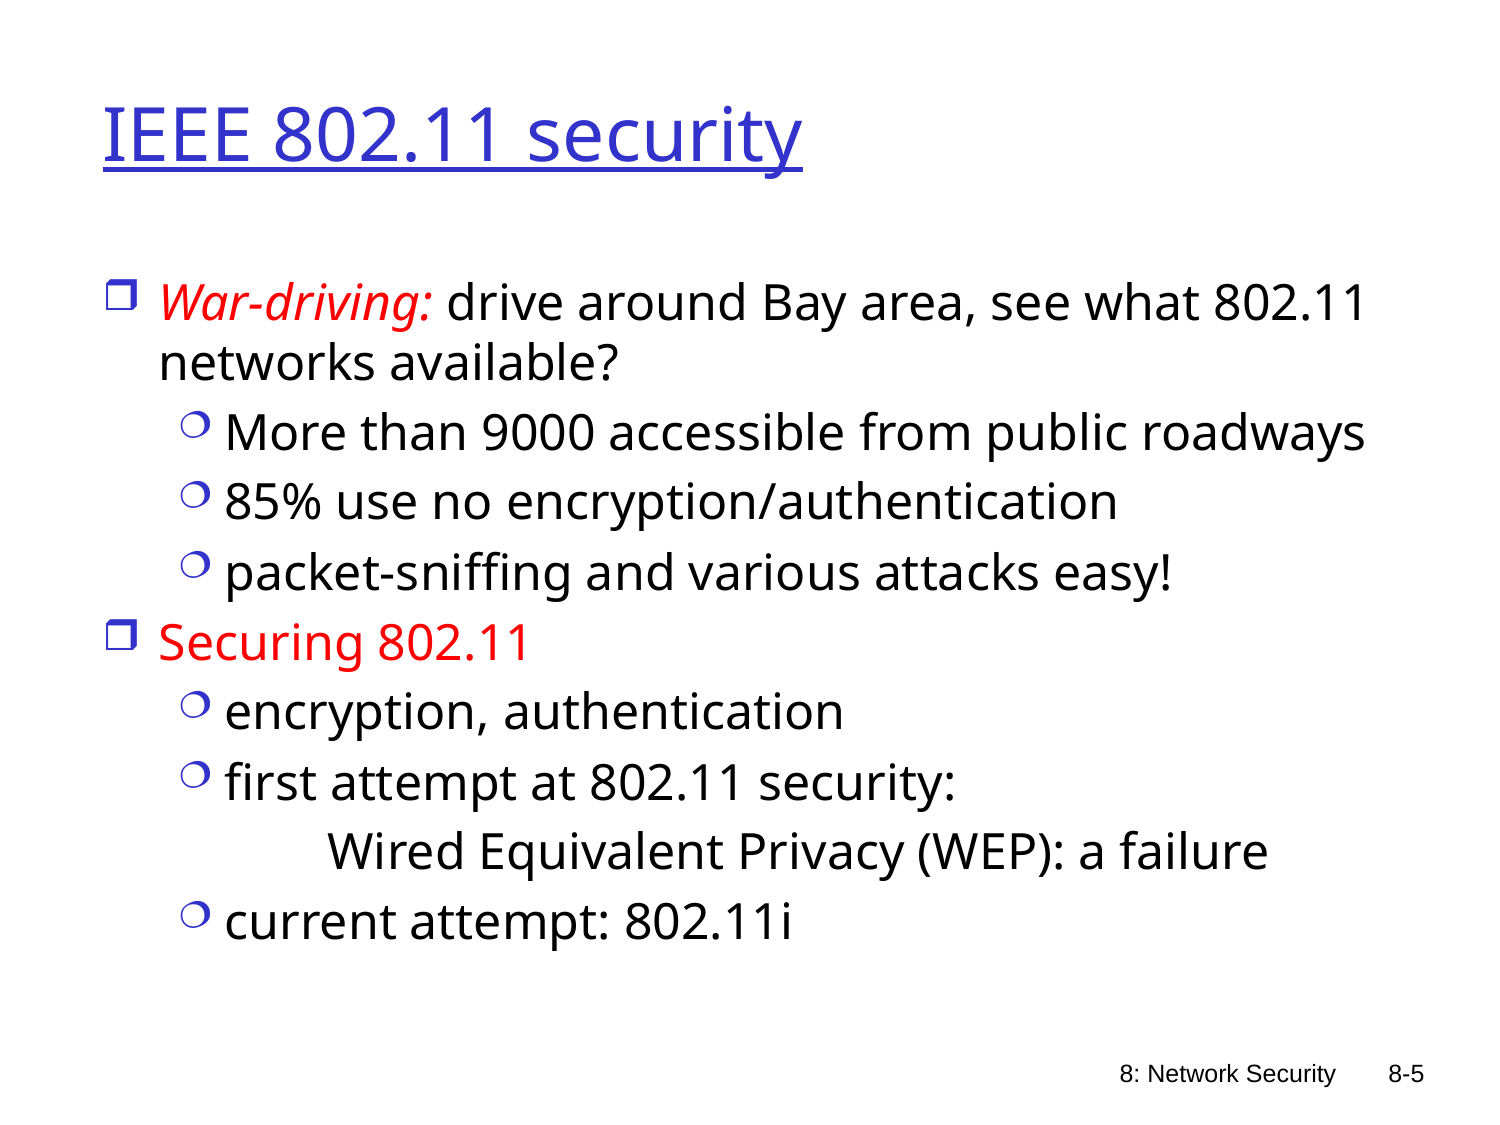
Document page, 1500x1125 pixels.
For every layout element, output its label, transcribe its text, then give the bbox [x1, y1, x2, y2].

list War-driving: drive around Bay area, see what 802.11 networks available? More than 9000 accessible from public roadways 85% use no encryption/authentication packet-sniffing and various attacks easy! Securing 802.11 encryption, authentication first attempt at 802.11 security: Wired Equivalent Privacy (WEP): a failure current attempt: 802.11i [87, 262, 1447, 1025]
slide_number 8-5 [1320, 1049, 1440, 1099]
footer 8: Network Security [876, 1049, 1353, 1125]
title IEEE 802.11 security [87, 37, 1363, 225]
